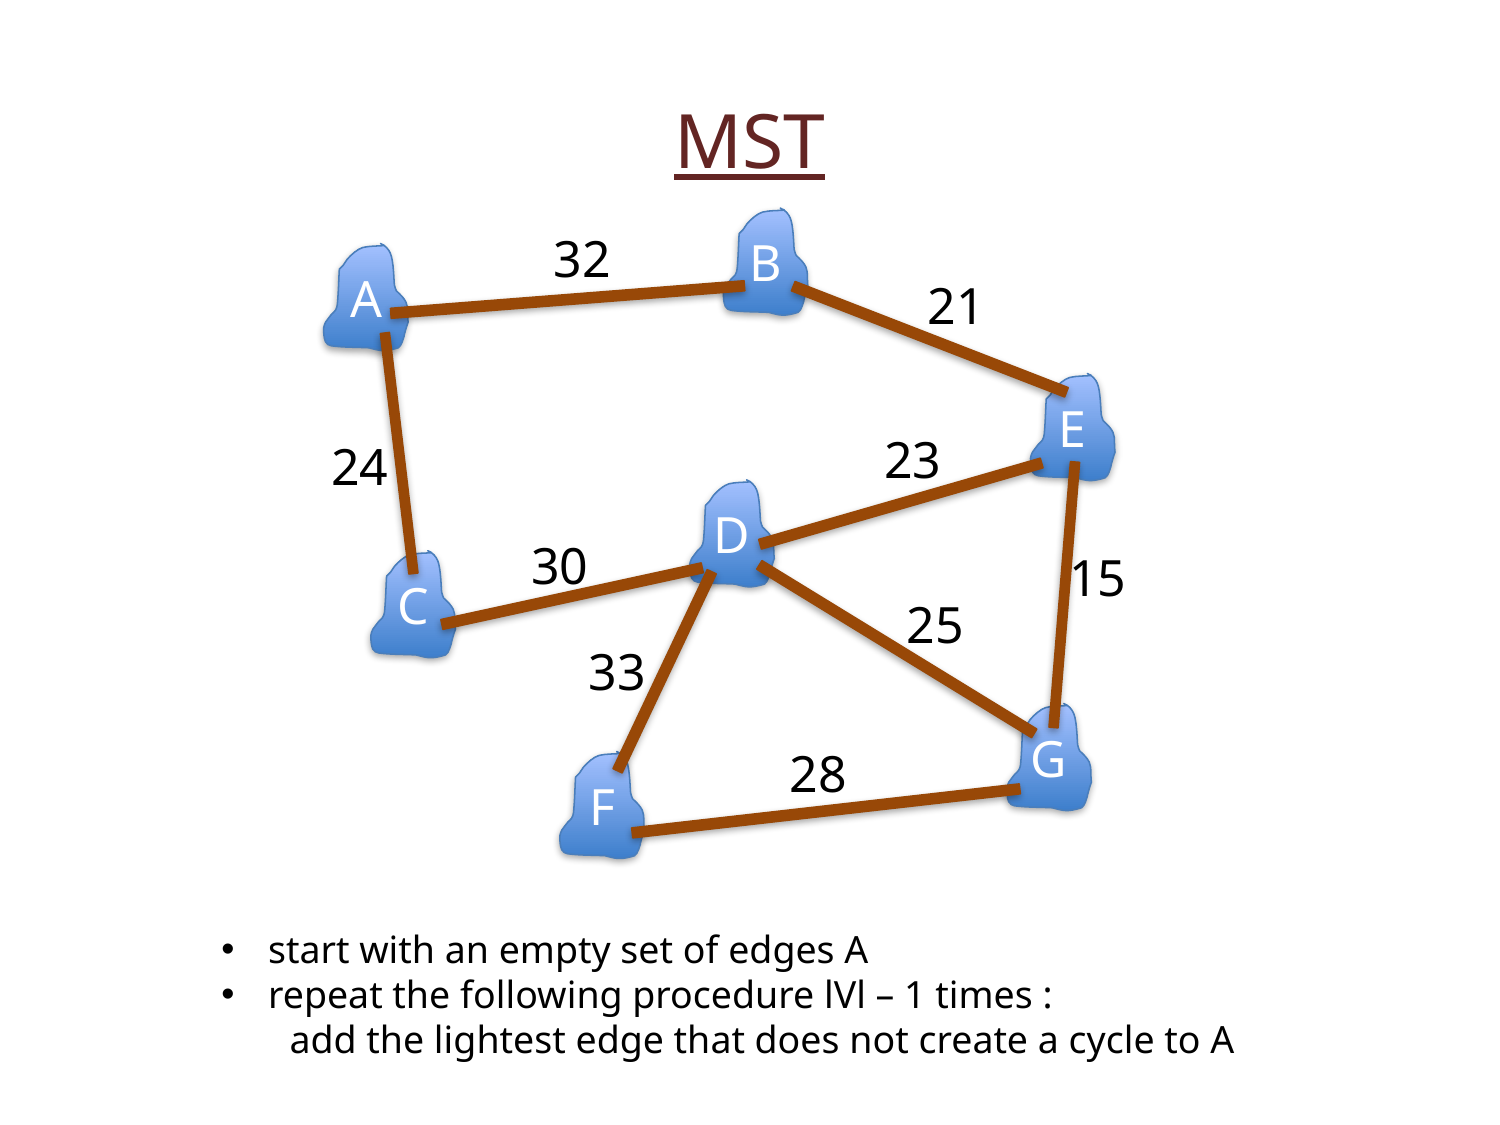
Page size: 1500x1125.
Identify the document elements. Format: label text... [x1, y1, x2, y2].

text_box 30 [516, 527, 604, 602]
text_box 24 [316, 427, 403, 503]
text_box [379, 331, 402, 427]
text_box 15 [1054, 538, 1142, 614]
text_box 28 [775, 734, 862, 810]
text_box [1048, 614, 1069, 729]
text_box [630, 783, 1022, 839]
text_box [756, 559, 892, 653]
text_box MST [74, 45, 1425, 219]
text_box 32 [538, 219, 626, 295]
text_box [389, 279, 746, 320]
text_box [612, 709, 654, 774]
text_box [1063, 460, 1081, 538]
text_box [757, 496, 949, 550]
text_box start with an empty set of edges A repeat the following procedure lVl – 1 times : add the lightest edge that does not create a cycle to A [206, 918, 1270, 1069]
text_box [957, 457, 1044, 494]
text_box [905, 661, 1038, 739]
text_box B [723, 207, 809, 316]
text_box C [370, 550, 456, 659]
text_box 21 [912, 267, 1000, 342]
text_box [53, 219, 1436, 1059]
text_box G [1007, 703, 1093, 812]
text_box 33 [574, 633, 661, 709]
text_box 25 [892, 586, 979, 661]
text_box [790, 280, 912, 339]
text_box D [689, 479, 776, 588]
text_box [604, 562, 704, 596]
text_box [661, 568, 717, 693]
text_box 23 [869, 420, 957, 496]
text_box E [1029, 372, 1116, 482]
text_box A [322, 242, 408, 351]
text_box [440, 602, 573, 631]
text_box [399, 440, 419, 575]
text_box [920, 342, 1069, 398]
text_box F [559, 753, 645, 860]
